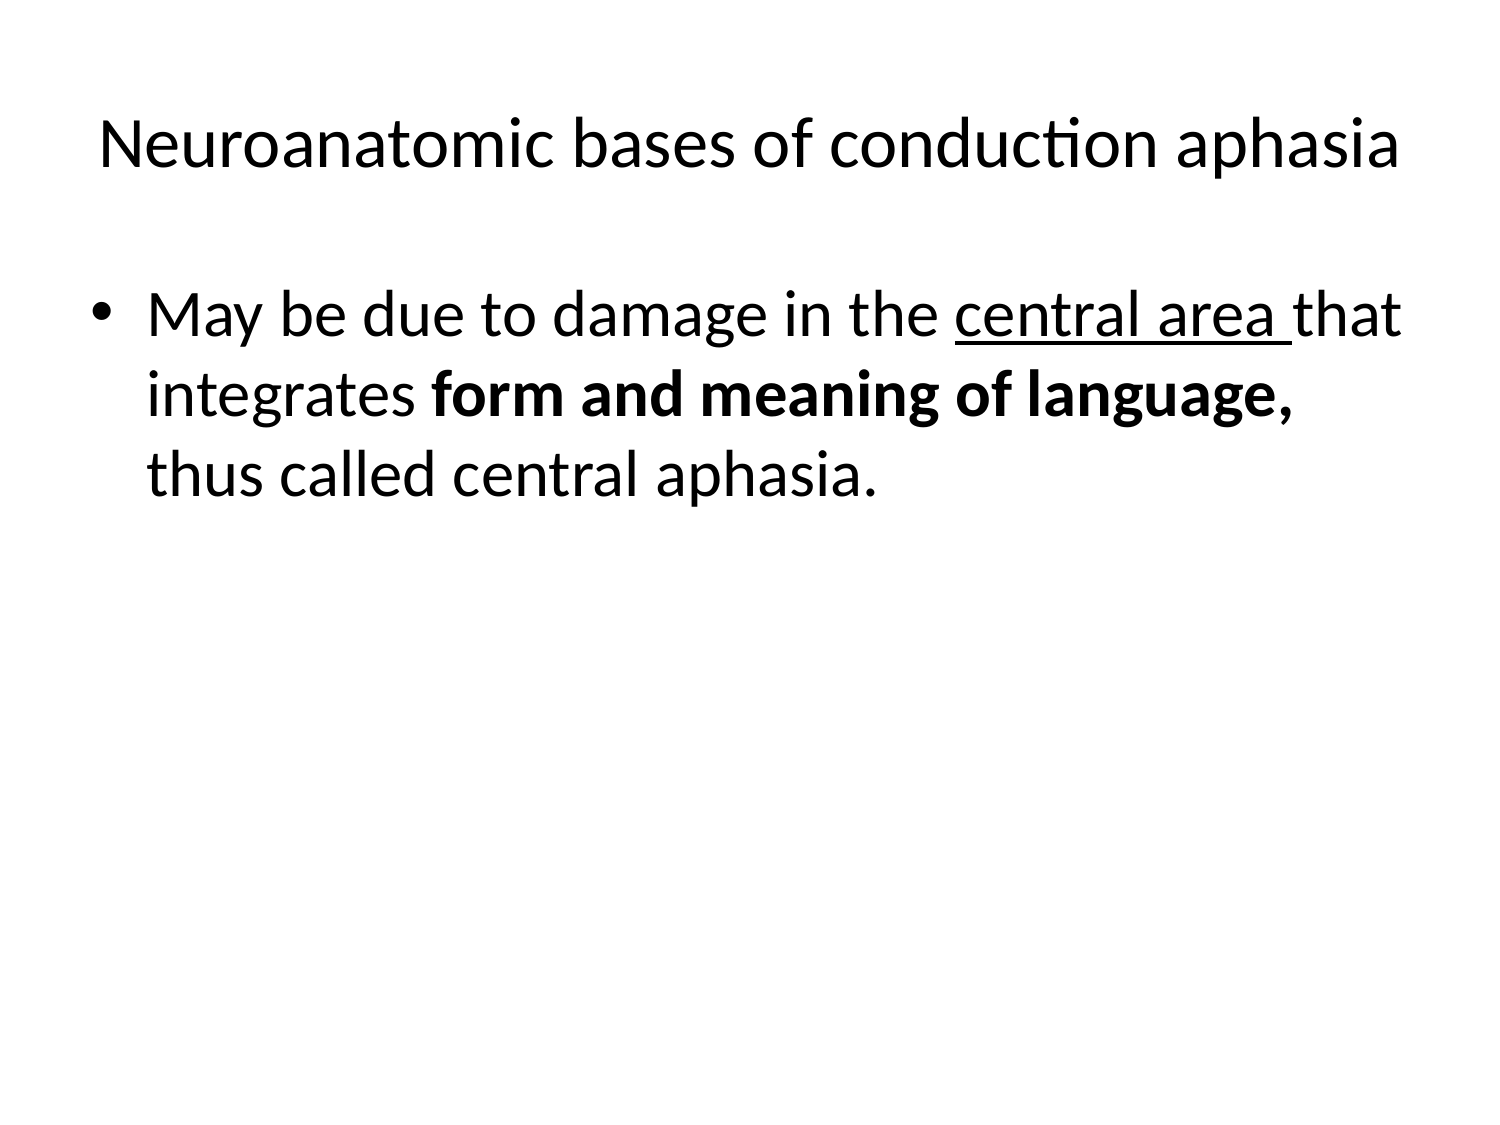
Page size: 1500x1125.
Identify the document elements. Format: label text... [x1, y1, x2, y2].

title Neuroanatomic bases of conduction aphasia [75, 45, 1425, 233]
list May be due to damage in the central area that integrates form and meaning of language, thus called central aphasia. [75, 262, 1425, 1005]
